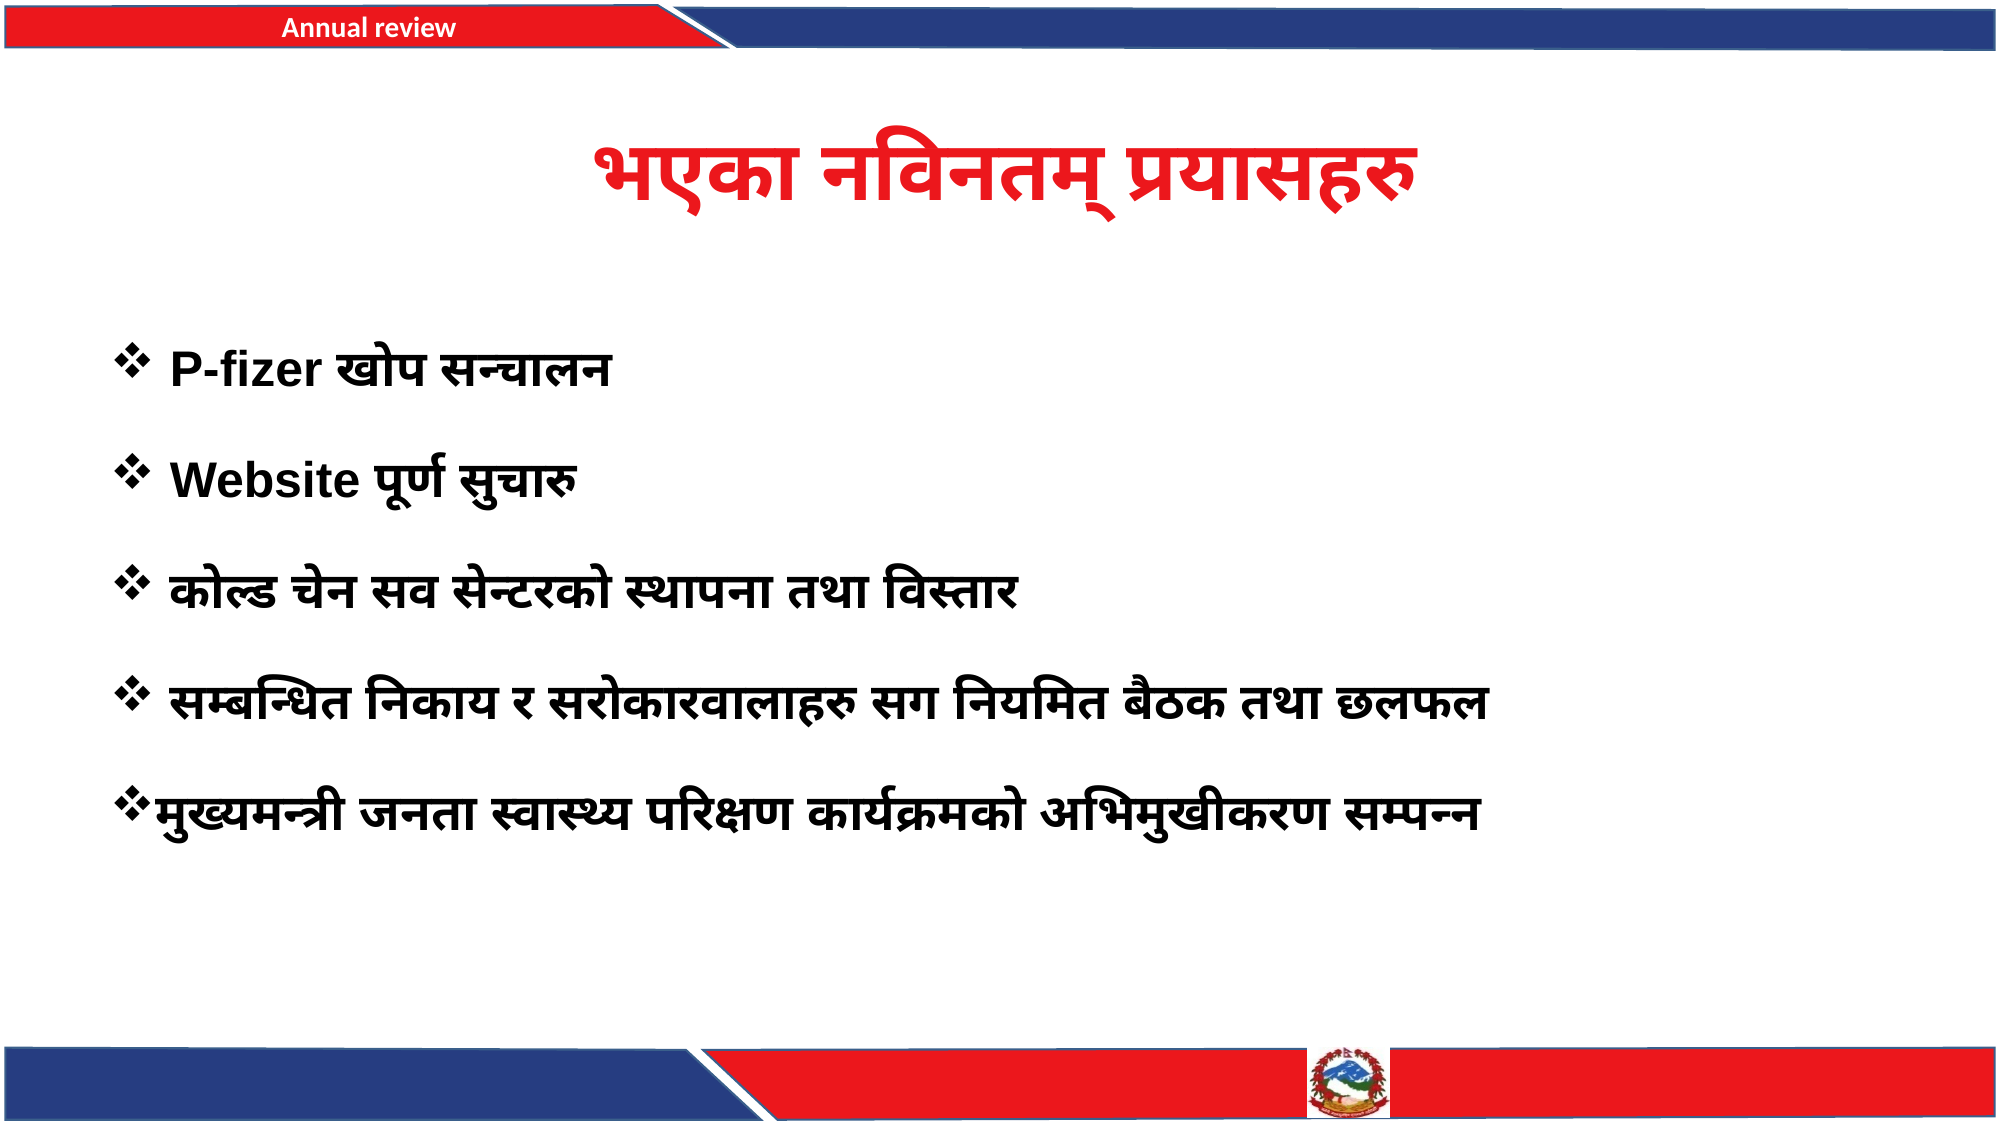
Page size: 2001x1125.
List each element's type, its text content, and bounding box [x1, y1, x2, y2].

title भएका नविनतम् प्रयासहरु [38, 64, 1971, 283]
list P-fizer खोप सन्चालन Website पूर्ण सुचारु कोल्ड चेन सव सेन्टरको स्थापना तथा विस्तार सम्बन्धित निकाय र सरोकारवालाहरु सग नियमित बैठक तथा छलफल मुख्यमन्त्री जनता स्वास्थ्य परिक्षण कार्यक्रमको अभिमुखीकरण सम्पन्न [95, 228, 1868, 1056]
picture [1307, 1056, 1390, 1118]
